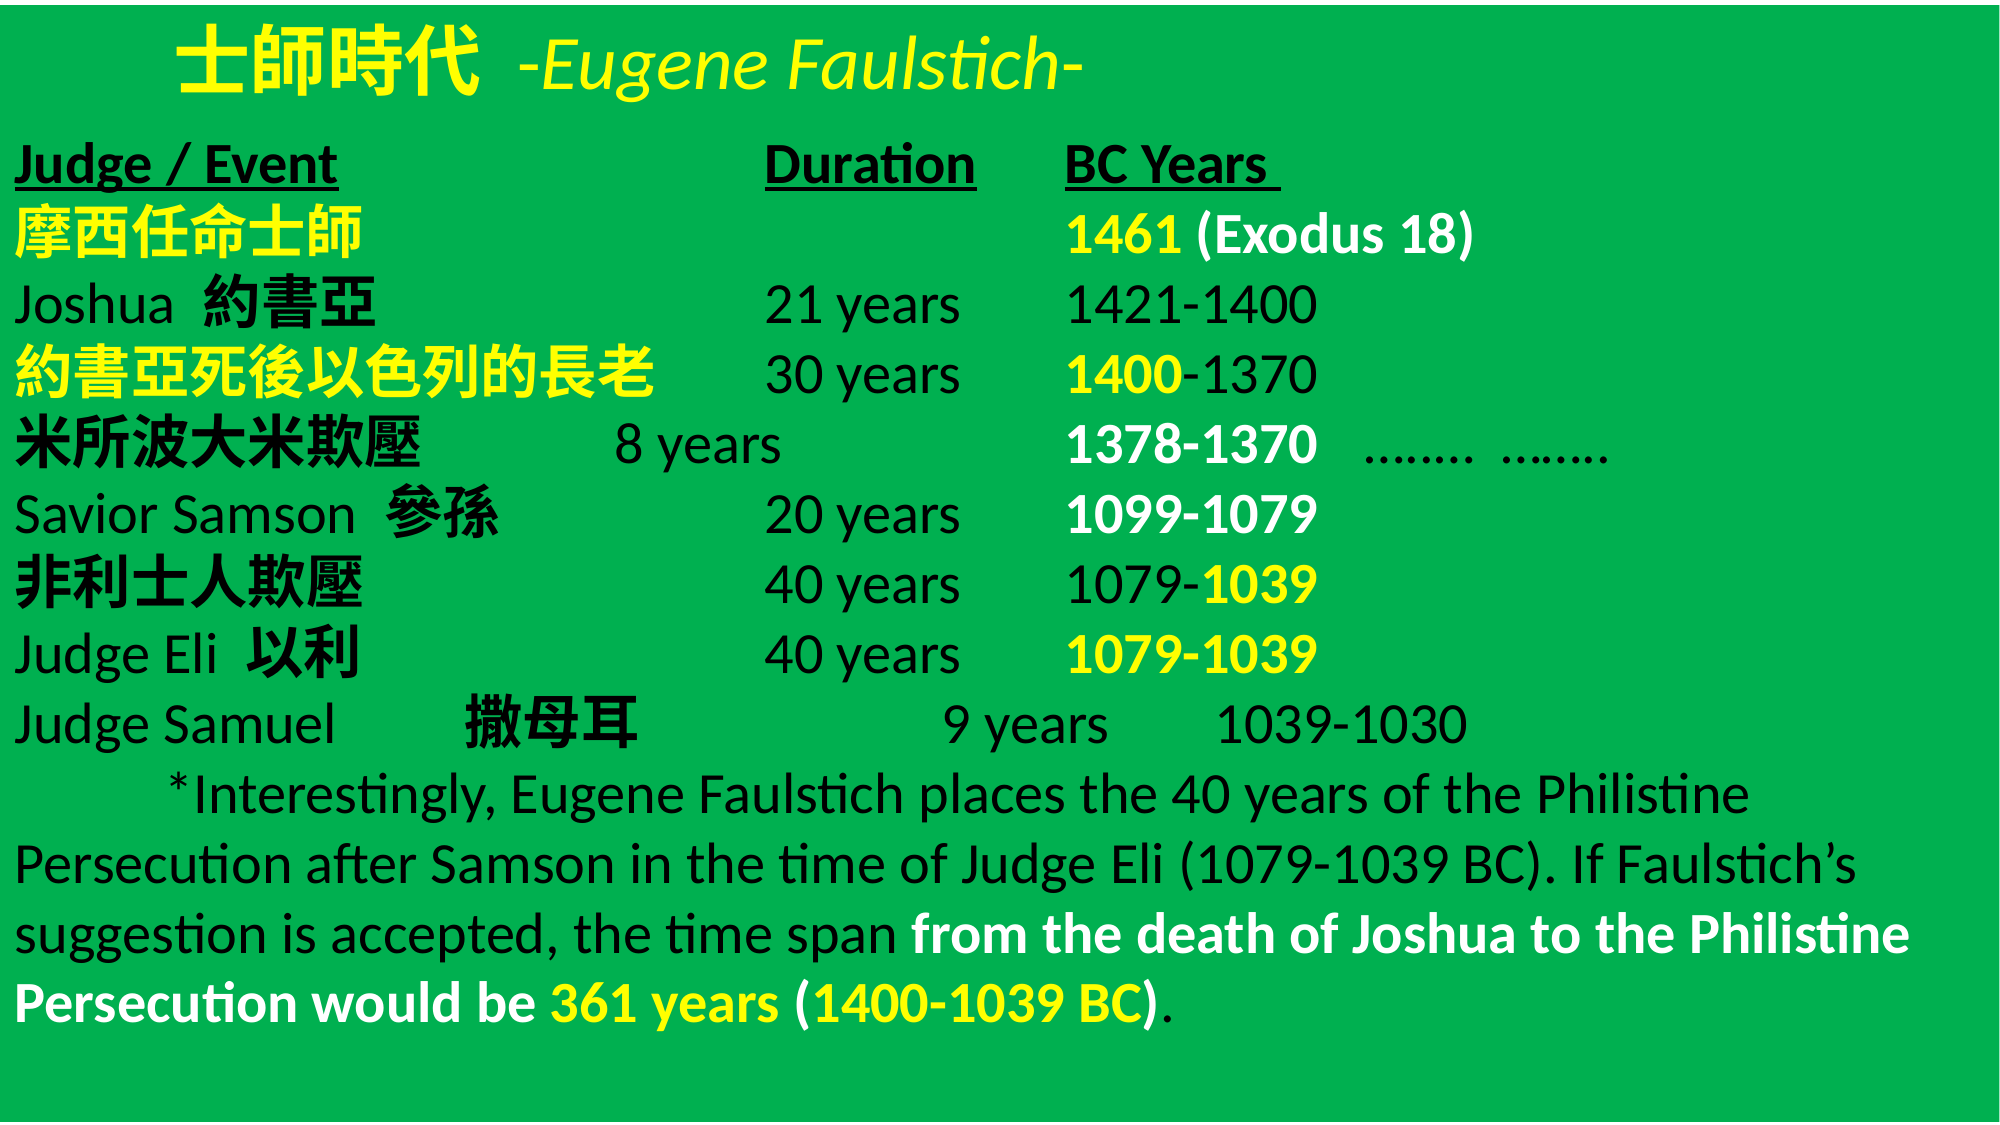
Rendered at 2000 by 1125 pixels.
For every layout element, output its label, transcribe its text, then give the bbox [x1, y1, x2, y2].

text_box 士師時代 -Eugene Faulstich- Judge / Event Duration BC Years 摩西任命士師 1461 (Exodus 18) Joshua 約書亞 21 years 1421-1400 約書亞死後以色列的長老 30 years 1400-1370 米所波大米欺壓 8 years 1378-1370 …..… …….. Savior Samson 參孫 20 years 1099-1079 非利士人欺壓 40 years 1079-1039 Judge Eli 以利 40 years 1079-1039 Judge Samuel 撒母耳 9 years 1039-1030 *Interestingly, Eugene Faulstich places the 40 years of the Philistine Persecution after Samson in the time of Judge Eli (1079-1039 BC). If Faulstich’s suggestion is accepted, the time span from the death of Joshua to the Philistine Persecution would be 361 years (1400-1039 BC). [0, 5, 2000, 1122]
